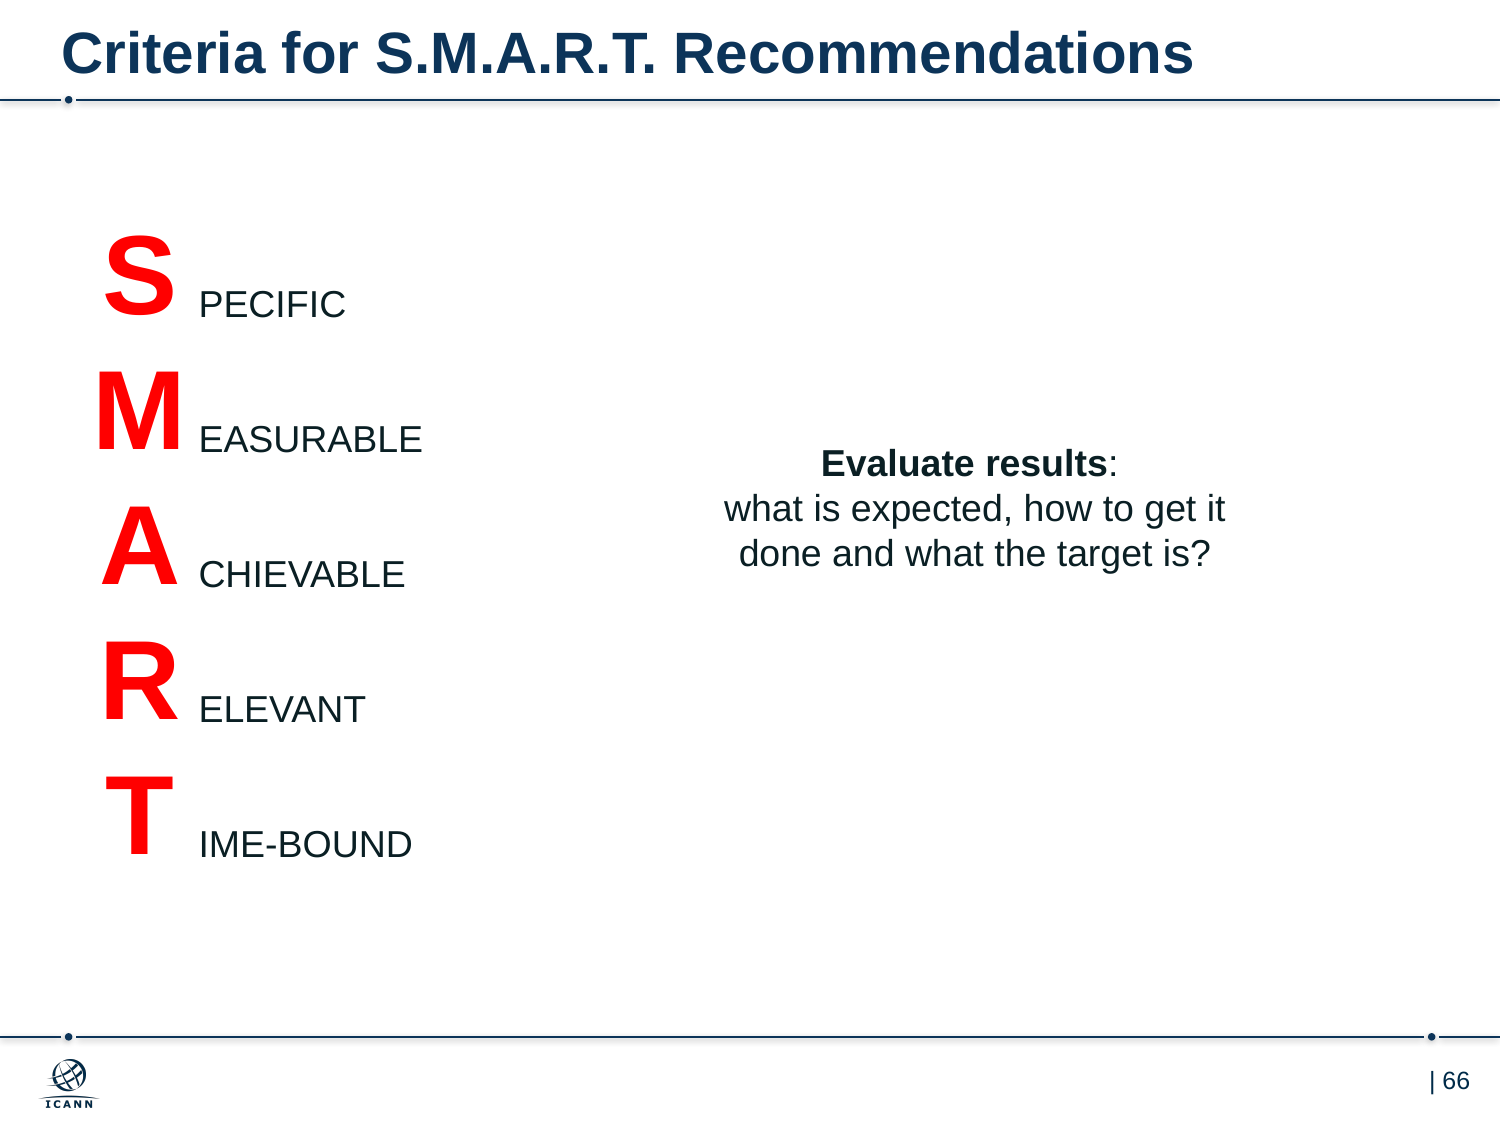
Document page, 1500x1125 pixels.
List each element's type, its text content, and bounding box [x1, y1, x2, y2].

text_box Evaluate results: what is expected, how to get it done and what the target is? [718, 439, 1232, 575]
title Criteria for S.M.A.R.T. Recommendations [61, 7, 1376, 82]
text_box PECIFIC EASURABLE CHIEVABLE ELEVANT IME-BOUND [198, 280, 445, 866]
picture [38, 1059, 100, 1108]
text_box S M A R T [77, 194, 202, 885]
